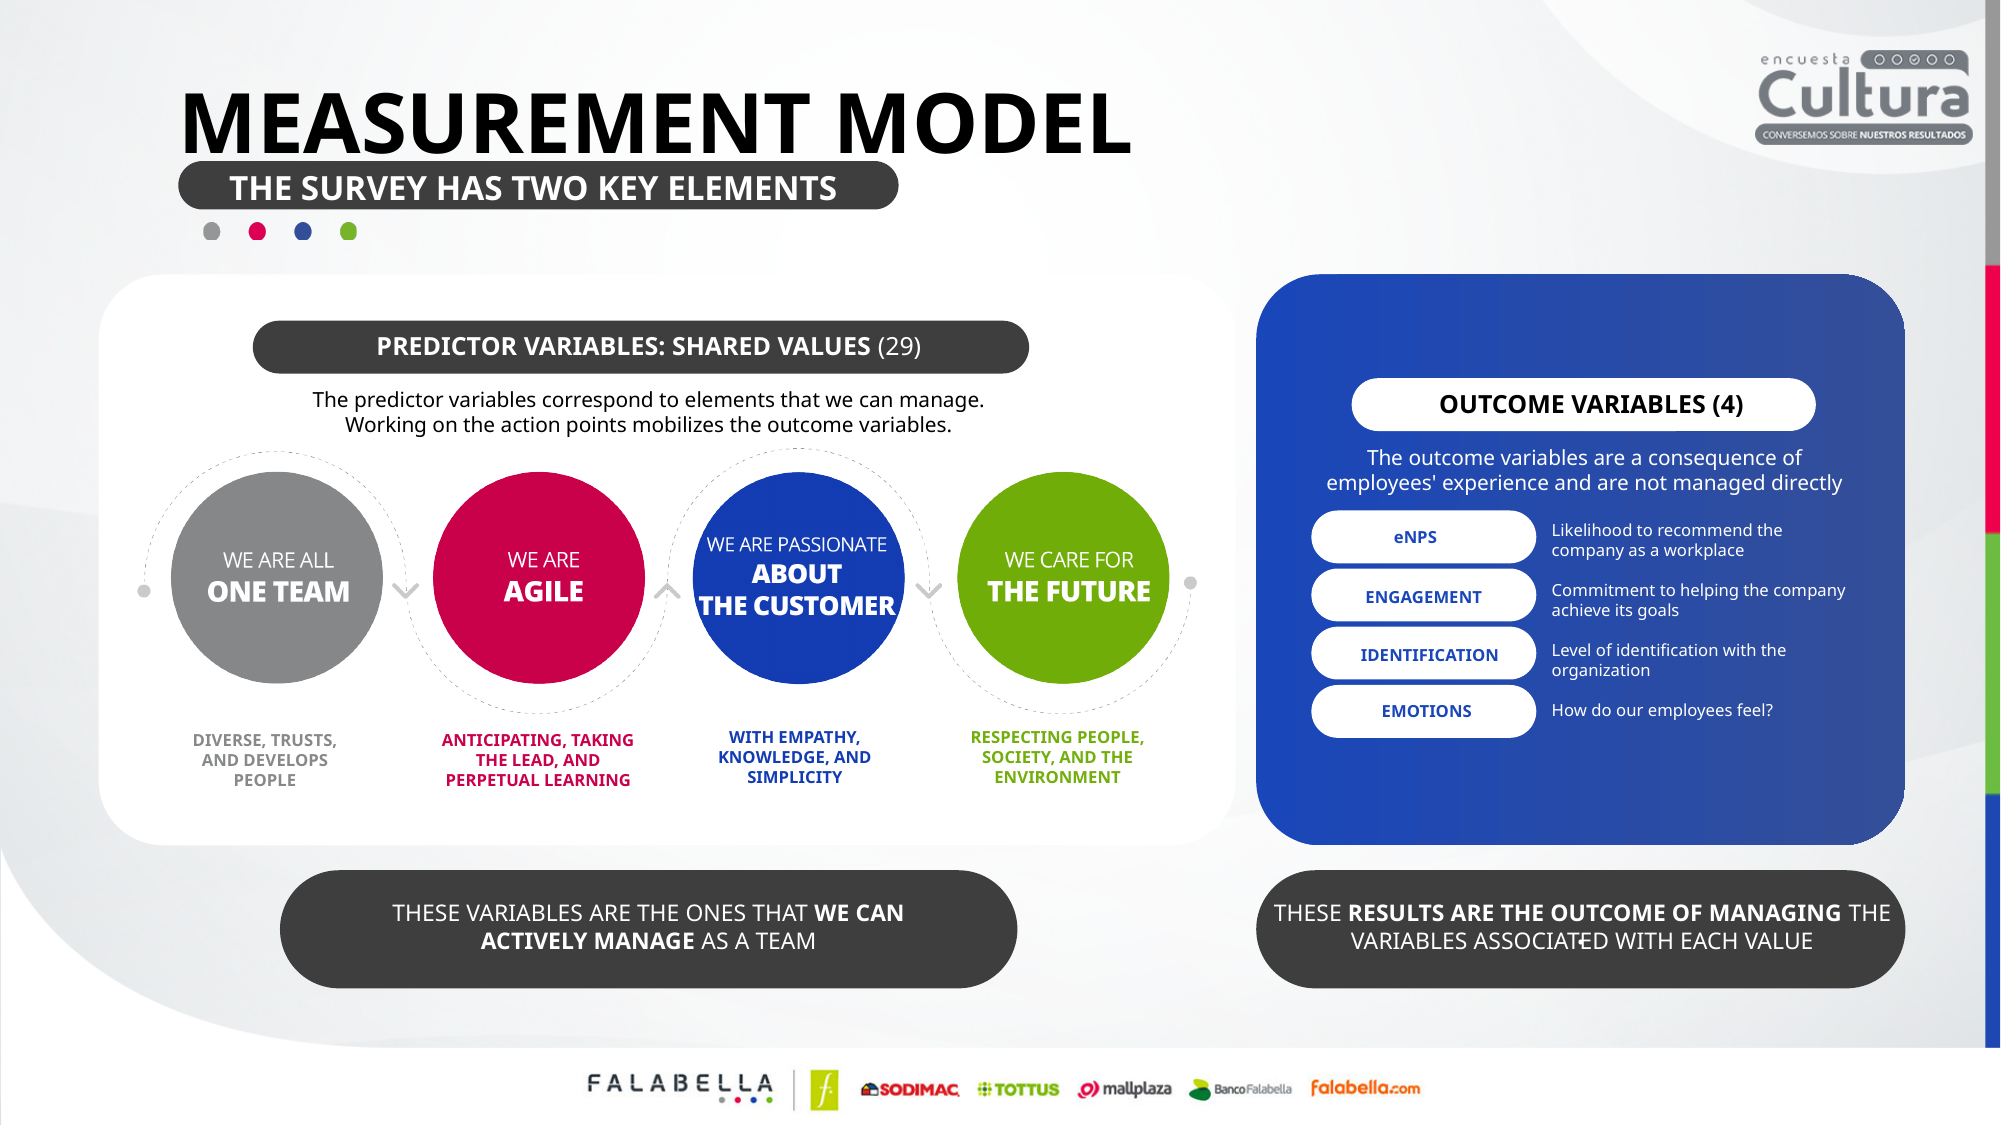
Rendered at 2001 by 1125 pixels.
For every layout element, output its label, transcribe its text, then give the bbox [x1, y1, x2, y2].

text_box The outcome variables are a consequence of employees' experience and are not managed directly [1294, 436, 1875, 515]
text_box The predictor variables correspond to elements that we can manage. Working on the action points mobilizes the outcome variables. [259, 378, 1038, 448]
text_box OUTCOME VARIABLES (4) [1424, 381, 1766, 426]
text_box [1310, 567, 1538, 623]
text_box WITH EMPATHY, KNOWLEDGE, AND SIMPLICITY [685, 719, 905, 795]
text_box [1255, 273, 1907, 847]
text_box eNPS [1379, 519, 1453, 555]
text_box PREDICTOR VARIABLES: SHARED VALUES (29) [361, 323, 937, 369]
text_box THESE VARIABLES ARE THE ONES THAT WE CAN ACTIVELY MANAGE AS A TEAM [377, 891, 920, 962]
text_box IDENTIFICATION [1346, 637, 1515, 672]
text_box DIVERSE, TRUSTS, AND DEVELOPS PEOPLE [168, 722, 362, 798]
text_box MEASUREMENT MODEL [163, 74, 1716, 173]
picture [0, 0, 2001, 1125]
text_box Likelihood to recommend the company as a workplace Commitment to helping the company achieve its goals Level of identification with the organization How do our employees feel? [1536, 511, 1875, 748]
text_box [97, 273, 1237, 847]
text_box THE SURVEY HAS TWO KEY ELEMENTS [214, 159, 913, 214]
text_box THESE RESULTS ARE THE OUTCOME OF MANAGING THE VARIABLES ASSOCIATED WITH EACH VALUE [1250, 891, 1915, 962]
text_box [1310, 625, 1538, 681]
text_box [1350, 377, 1817, 433]
text_box [1310, 683, 1538, 739]
text_box [1310, 509, 1538, 565]
text_box ANTICIPATING, TAKING THE LEAD, AND PERPETUAL LEARNING [417, 722, 660, 798]
text_box RESPECTING PEOPLE, SOCIETY, AND THE ENVIRONMENT [942, 719, 1173, 795]
text_box [278, 869, 1019, 990]
text_box [177, 160, 214, 211]
text_box . [1269, 869, 1893, 891]
text_box EMOTIONS [1366, 693, 1487, 729]
text_box [251, 319, 1031, 375]
text_box . [1264, 962, 1897, 990]
text_box ENGAGEMENT [1350, 579, 1498, 614]
